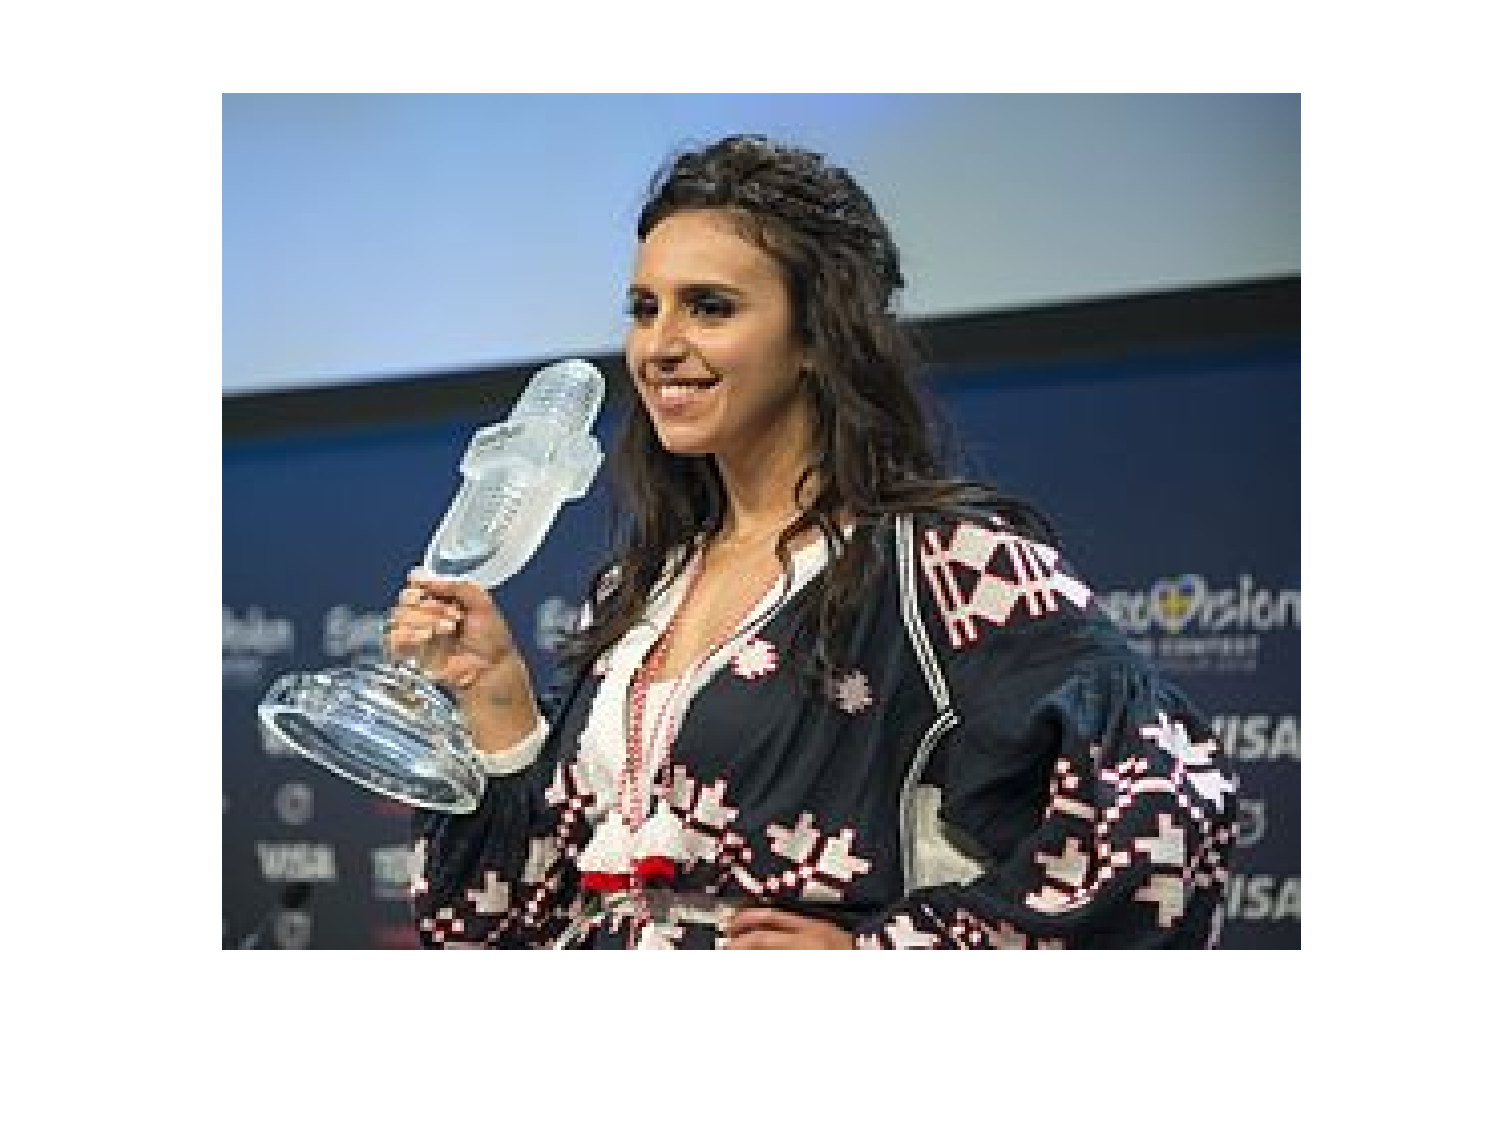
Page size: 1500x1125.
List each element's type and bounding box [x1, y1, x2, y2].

picture [222, 93, 1301, 950]
